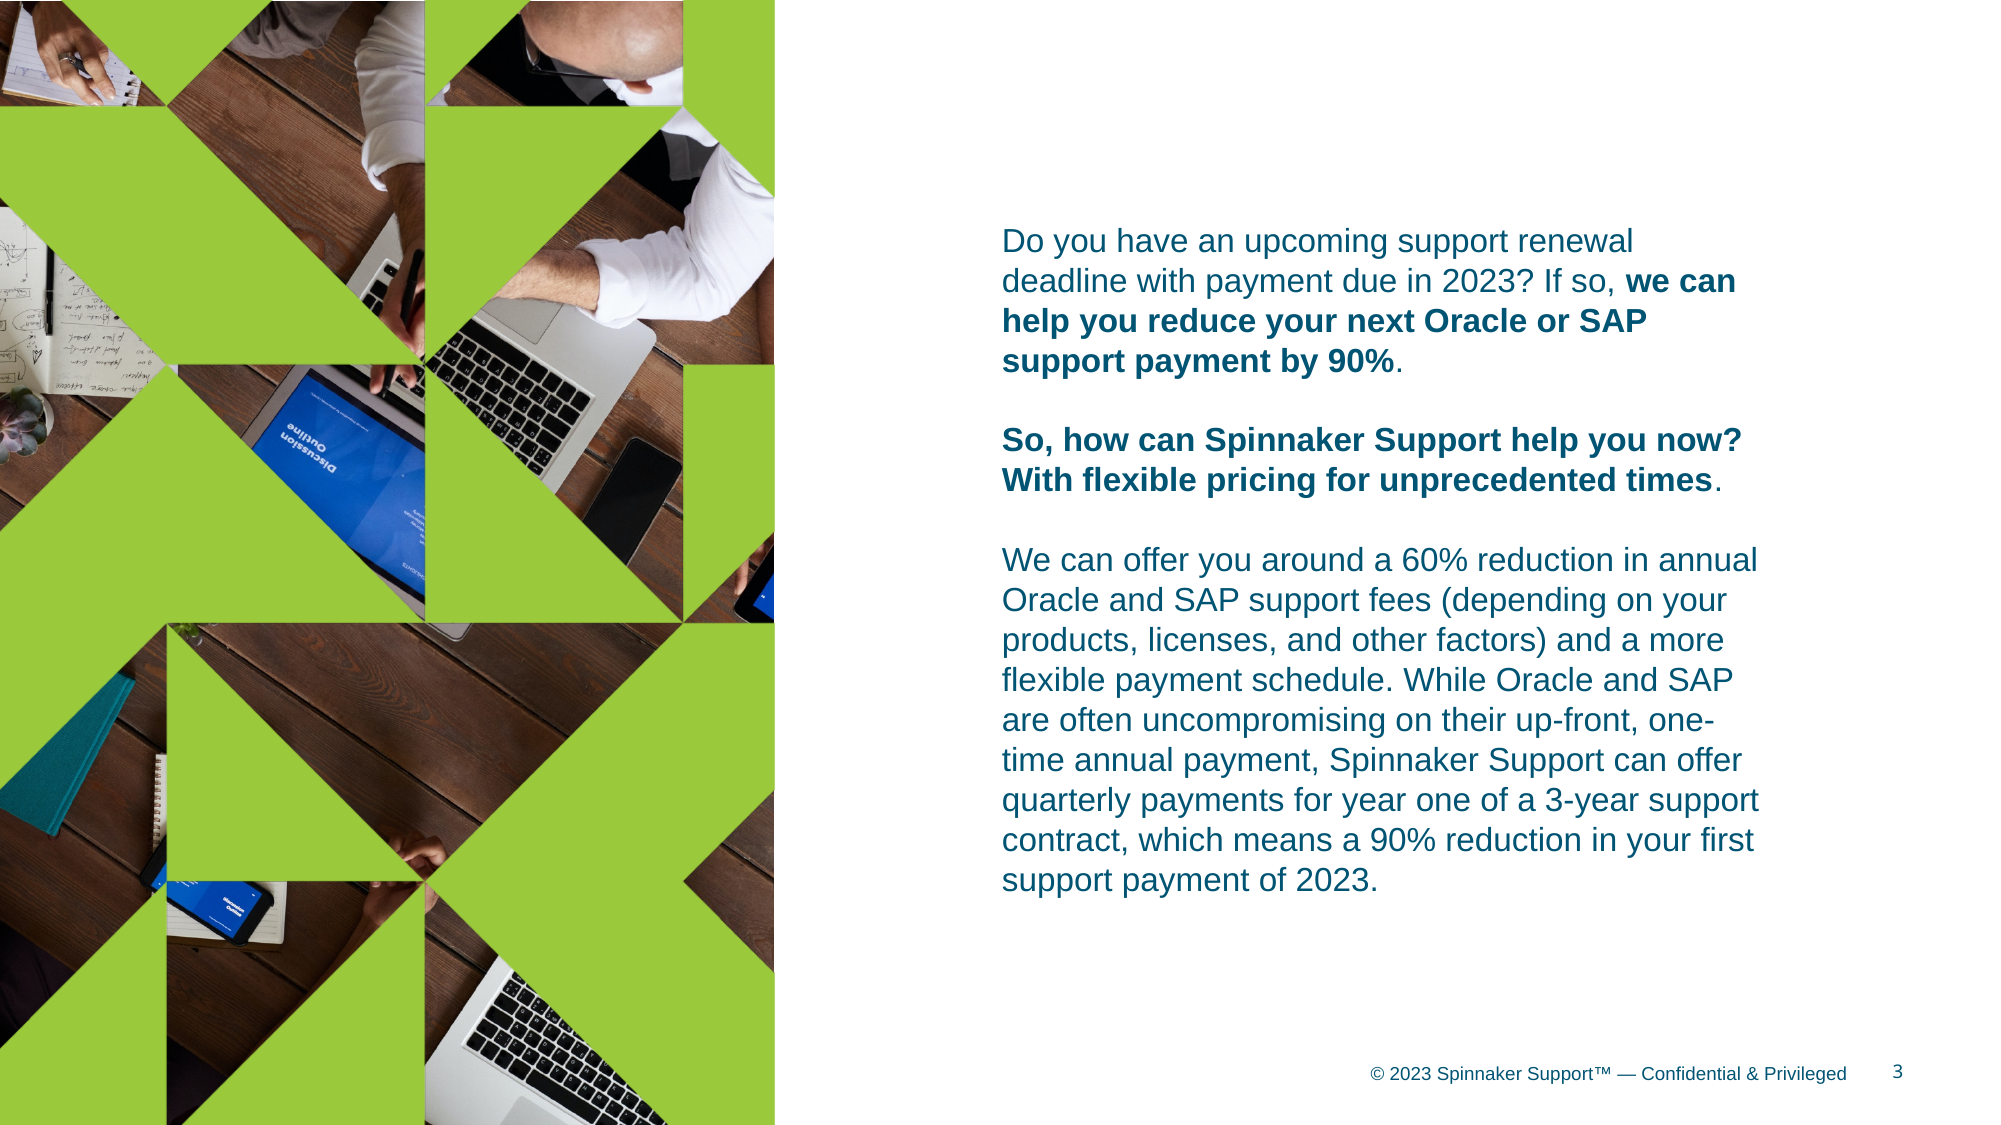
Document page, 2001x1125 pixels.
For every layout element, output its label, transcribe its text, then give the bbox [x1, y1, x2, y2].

picture [1602, 1067, 1610, 1074]
text_box Do you have an upcoming support renewal deadline with payment due in 2023? If so, we can help you reduce your next Oracle or SAP support payment by 90%. So, how can Spinnaker Support help you now? With flexible pricing for unprecedented times. We can offer you around a 60% reduction in annual Oracle and SAP support fees (depending on your products, licenses, and other factors) and a more flexible payment schedule. While Oracle and SAP are often uncompromising on their up-front, one-time annual payment, Spinnaker Support can offer quarterly payments for year one of a 3-year support contract, which means a 90% reduction in your first support payment of 2023. [987, 211, 1781, 905]
picture [1370, 1067, 1384, 1080]
picture [1595, 1067, 1601, 1074]
slide_number 3 [1881, 1052, 1912, 1094]
picture [0, 0, 776, 1125]
